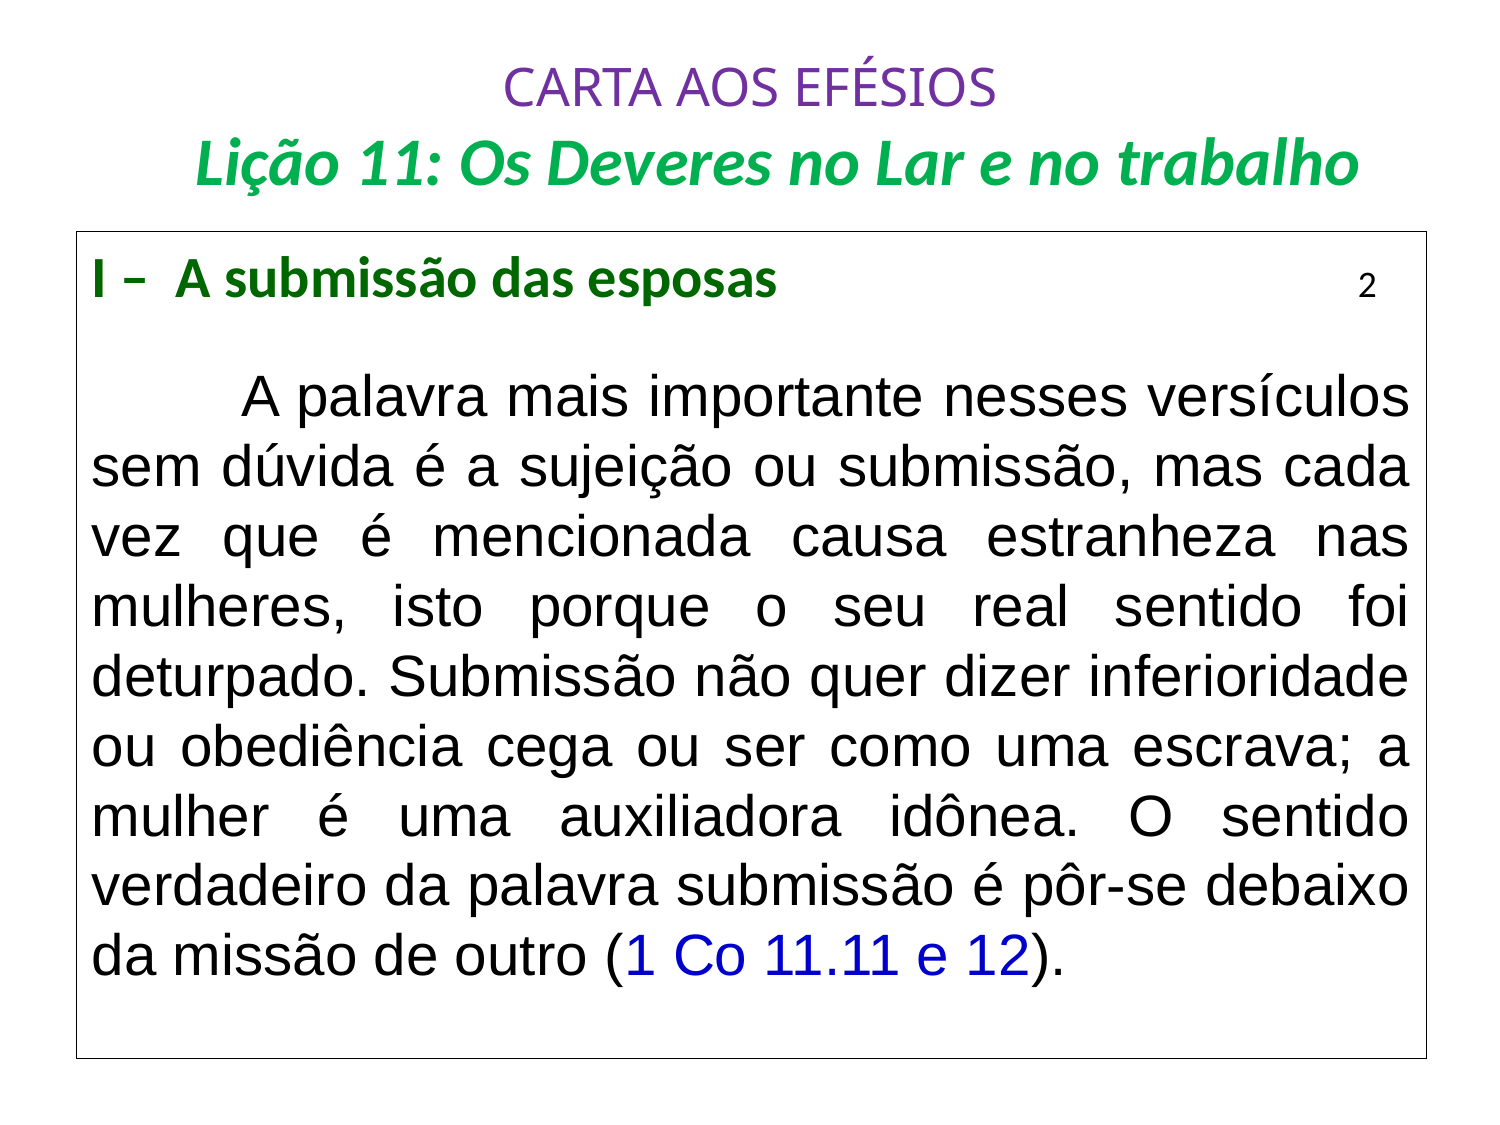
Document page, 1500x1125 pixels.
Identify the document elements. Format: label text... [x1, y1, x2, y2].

list I – A submissão das esposas 2 A palavra mais importante nesses versículos sem dúvida é a sujeição ou submissão, mas cada vez que é mencionada causa estranheza nas mulheres, isto porque o seu real sentido foi deturpado. Submissão não quer dizer inferioridade ou obediência cega ou ser como uma escrava; a mulher é uma auxiliadora idônea. O sentido verdadeiro da palavra submissão é pôr-se debaixo da missão de outro (1 Co 11.11 e 12). [76, 231, 1427, 1059]
title CARTA AOS EFÉSIOS Lição 11: Os Deveres no Lar e no trabalho [75, 45, 1425, 209]
